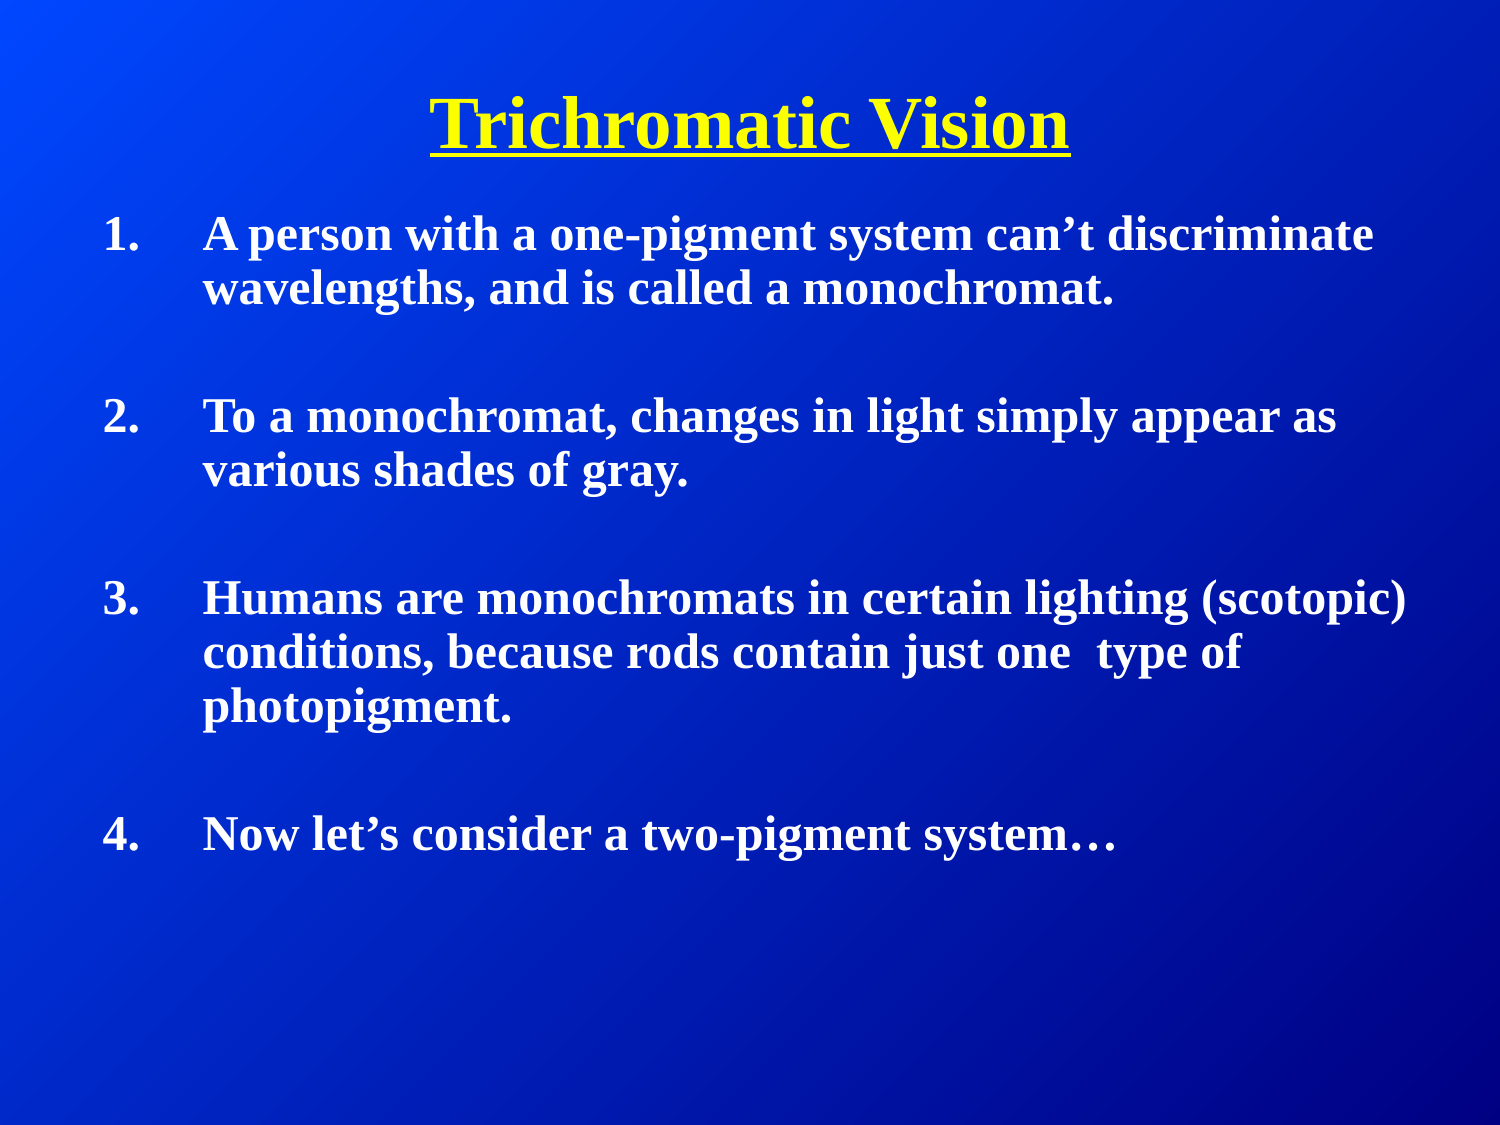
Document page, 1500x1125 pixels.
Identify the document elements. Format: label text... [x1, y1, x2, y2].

title Trichromatic Vision [49, 24, 1451, 213]
list A person with a one-pigment system can’t discriminate wavelengths, and is called a monochromat. To a monochromat, changes in light simply appear as various shades of gray. Humans are monochromats in certain lighting (scotopic) conditions, because rods contain just one type of photopigment. Now let’s consider a two-pigment system… [87, 199, 1463, 1013]
